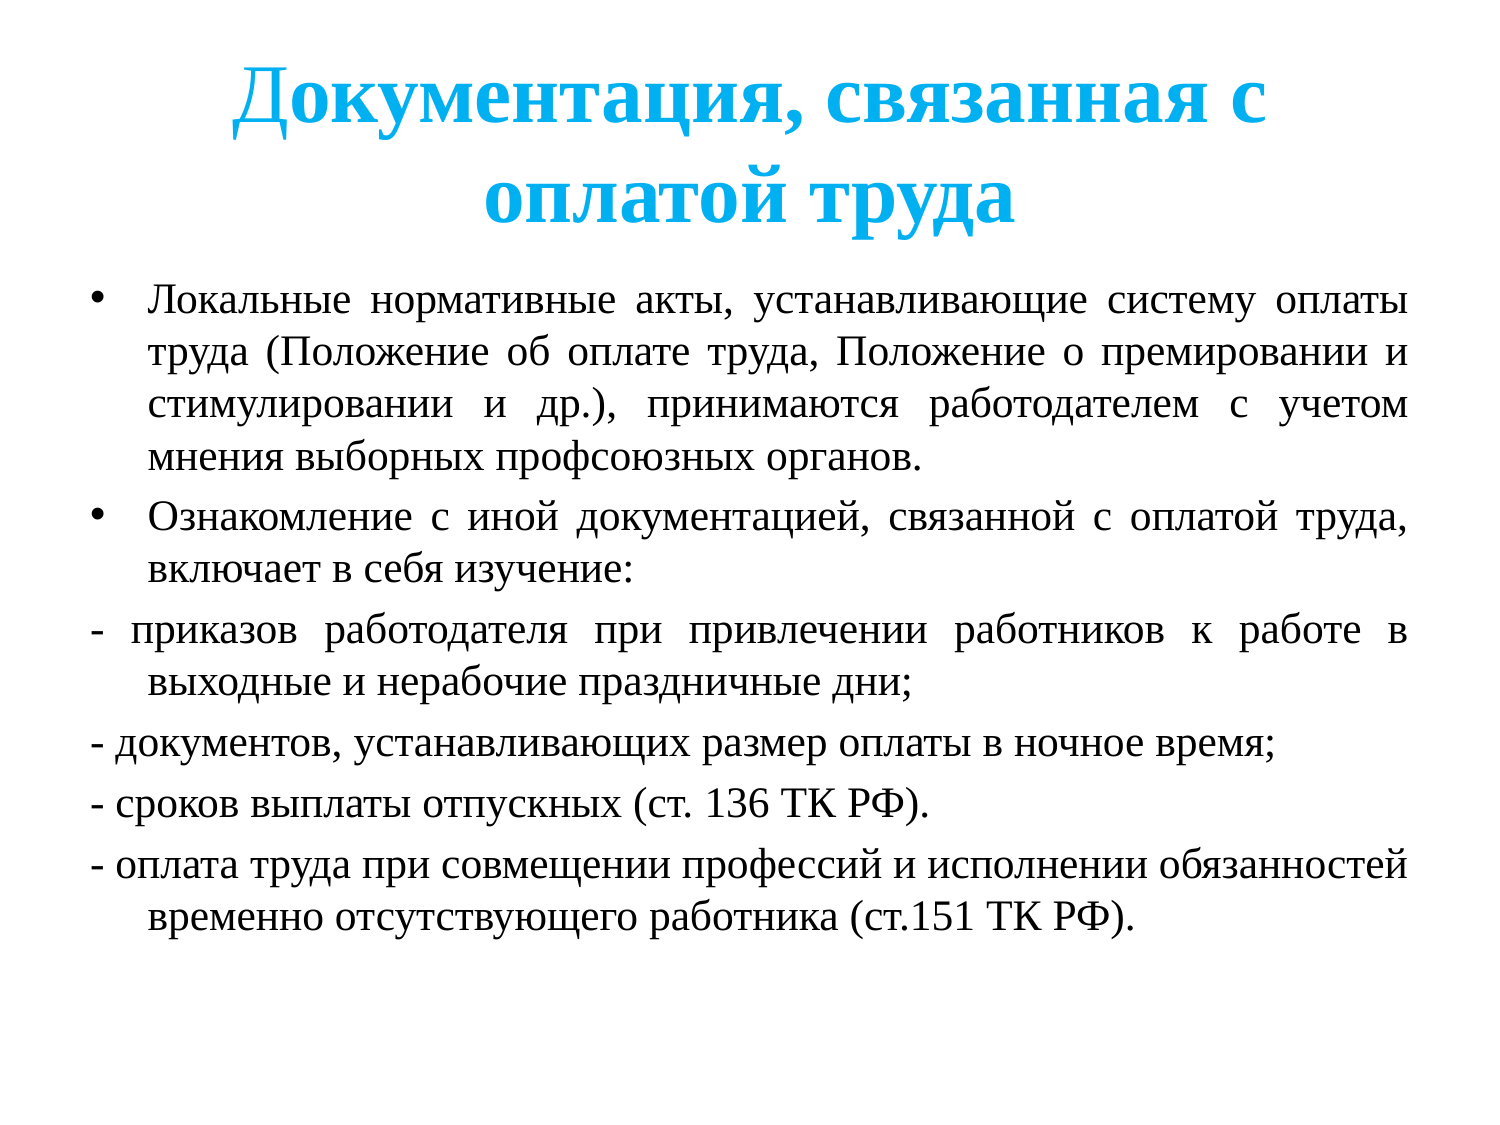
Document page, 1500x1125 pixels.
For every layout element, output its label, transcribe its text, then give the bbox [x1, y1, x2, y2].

title Документация, связанная с оплатой труда [74, 44, 1426, 233]
list Локальные нормативные акты, устанавливающие систему оплаты труда (Положение об оплате труда, Положение о премировании и стимулировании и др.), принимаются работодателем с учетом мнения выборных профсоюзных органов. Ознакомление с иной документацией, связанной с оплатой труда, включает в себя изучение: - приказов работодателя при привлечении работников к работе в выходные и нерабочие праздничные дни; - документов, устанавливающих размер оплаты в ночное время; - сроков выплаты отпускных (ст. 136 ТК РФ). - оплата труда при совмещении профессий и исполнении обязанностей временно отсутствующего работника (ст.151 ТК РФ). [74, 262, 1426, 1006]
